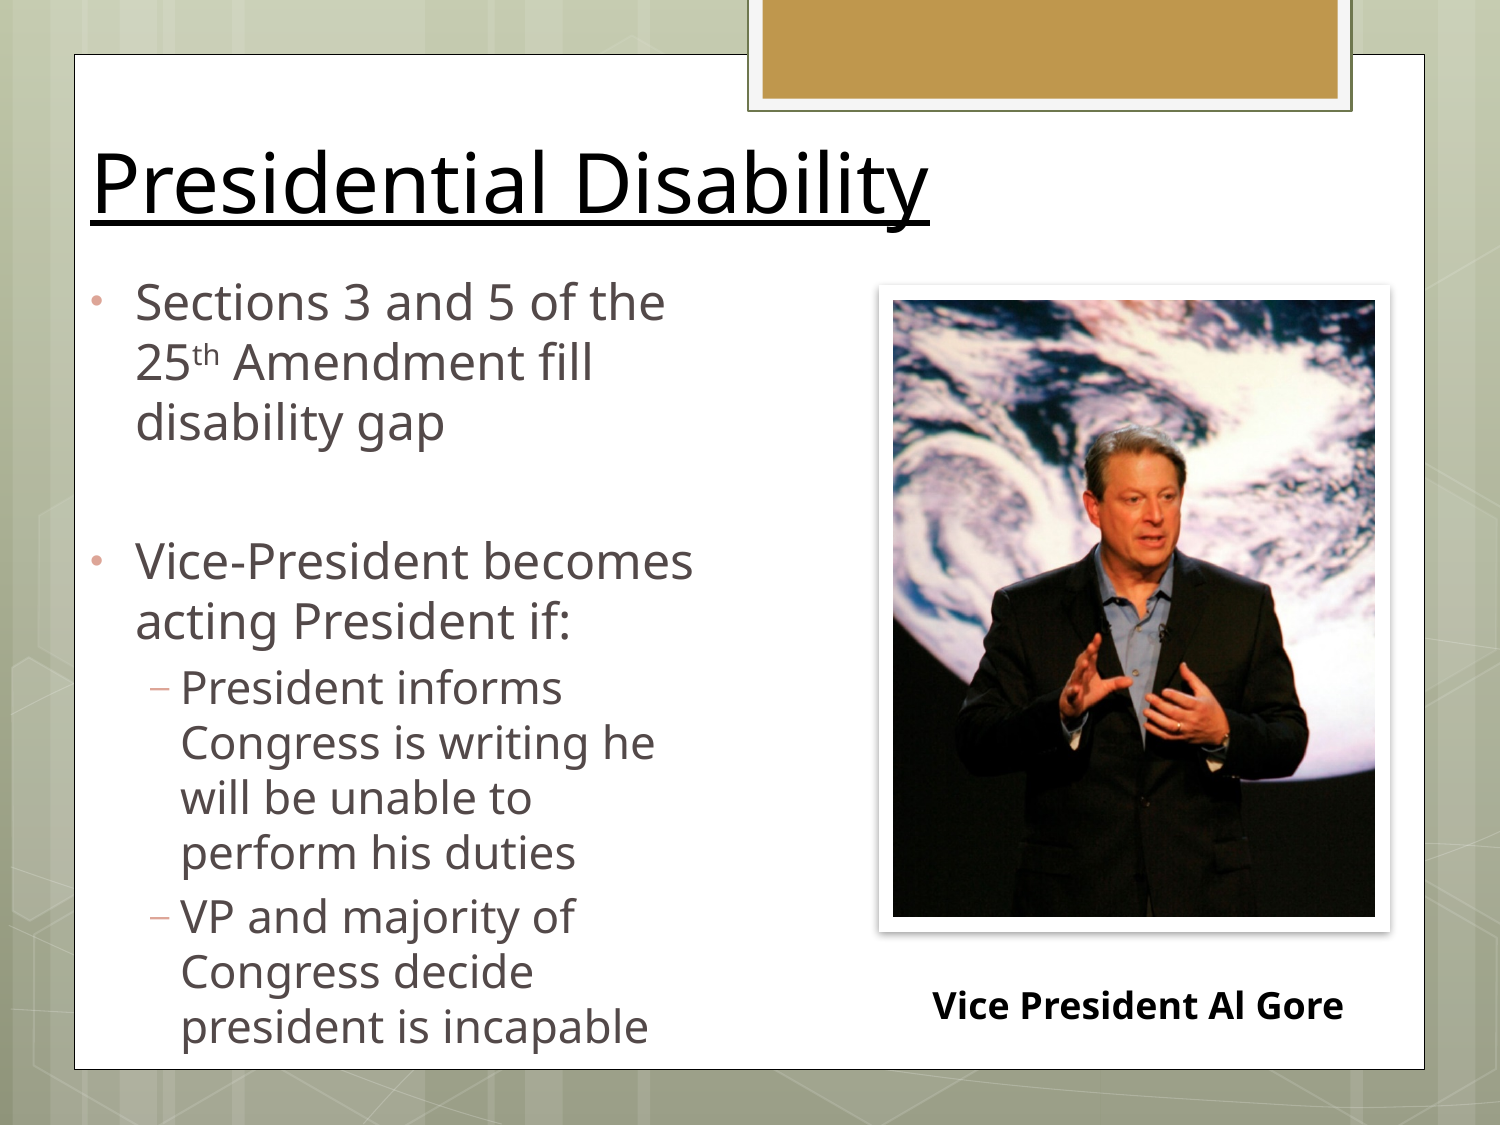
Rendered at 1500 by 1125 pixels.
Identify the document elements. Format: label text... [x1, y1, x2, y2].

list Sections 3 and 5 of the 25th Amendment fill disability gap Vice-President becomes acting President if: President informs Congress is writing he will be unable to perform his duties VP and majority of Congress decide president is incapable [75, 262, 738, 1063]
title Presidential Disability [75, 50, 1228, 238]
text_box Vice President Al Gore [912, 974, 1375, 1035]
picture [893, 299, 1376, 918]
